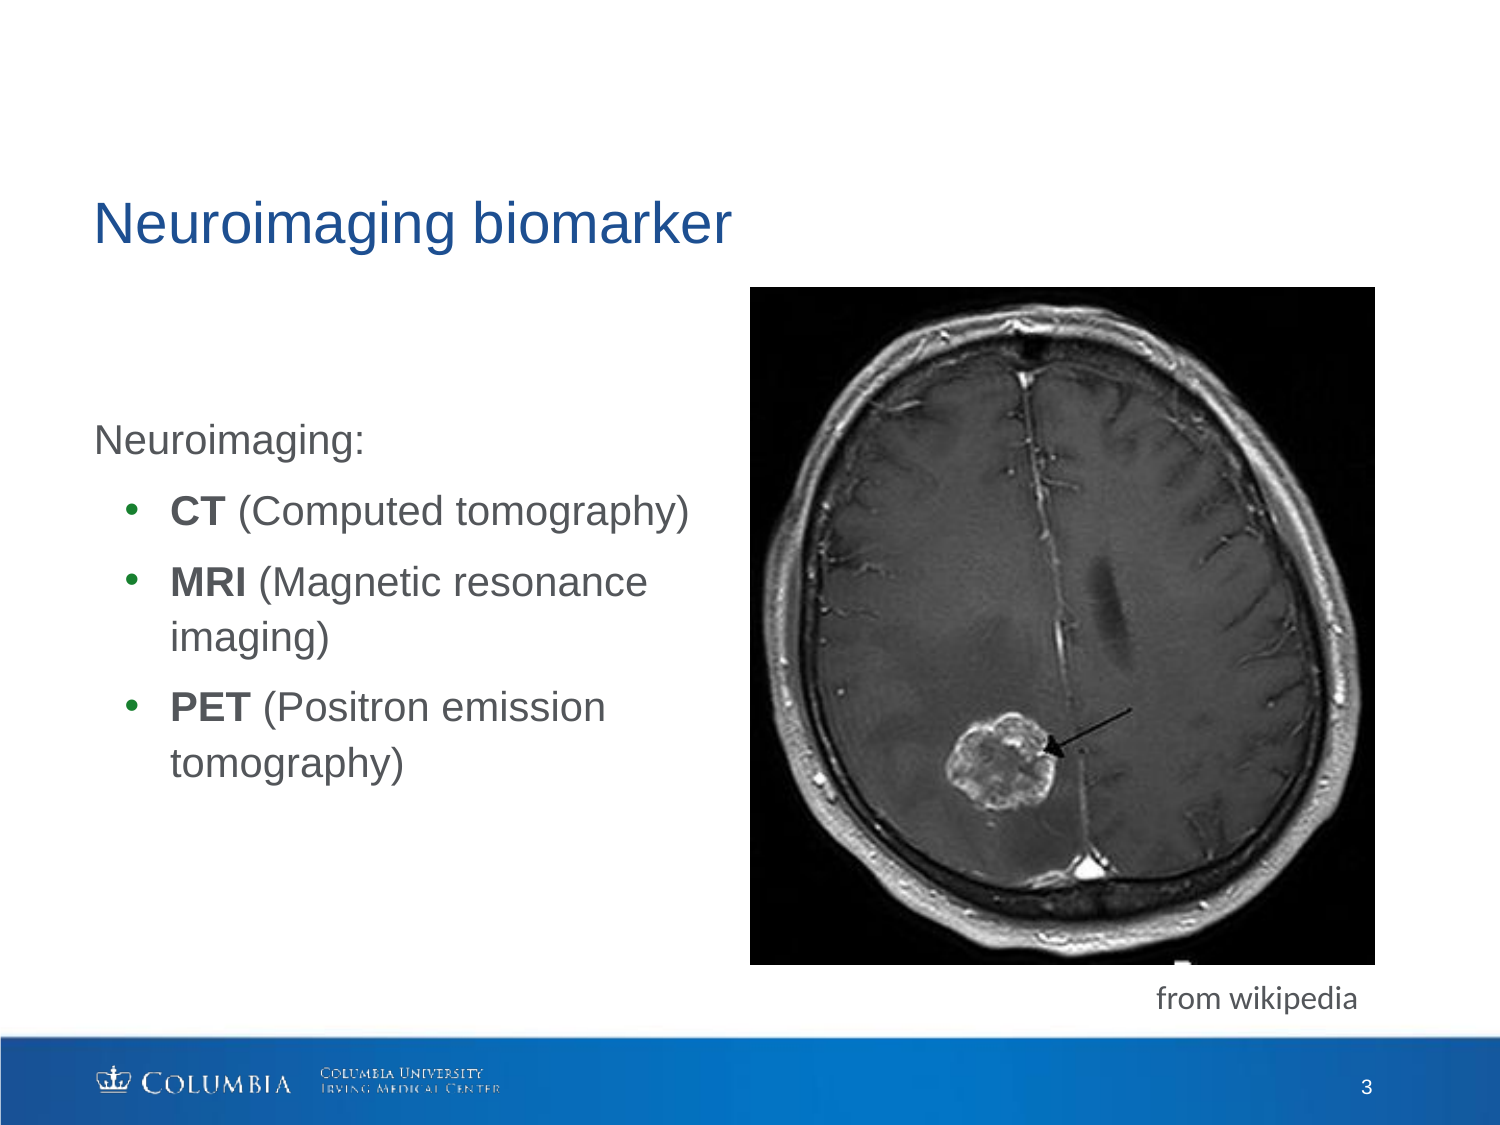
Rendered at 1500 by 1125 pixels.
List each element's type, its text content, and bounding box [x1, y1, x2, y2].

text_box from wikipedia [1141, 969, 1374, 1024]
slide_number 3 [1037, 1056, 1388, 1116]
picture [0, 1, 1500, 1125]
title Neuroimaging biomarker [93, 120, 1388, 264]
list Neuroimaging: CT (Computed tomography) MRI (Magnetic resonance imaging) PET (Positron emission tomography) [93, 400, 719, 846]
